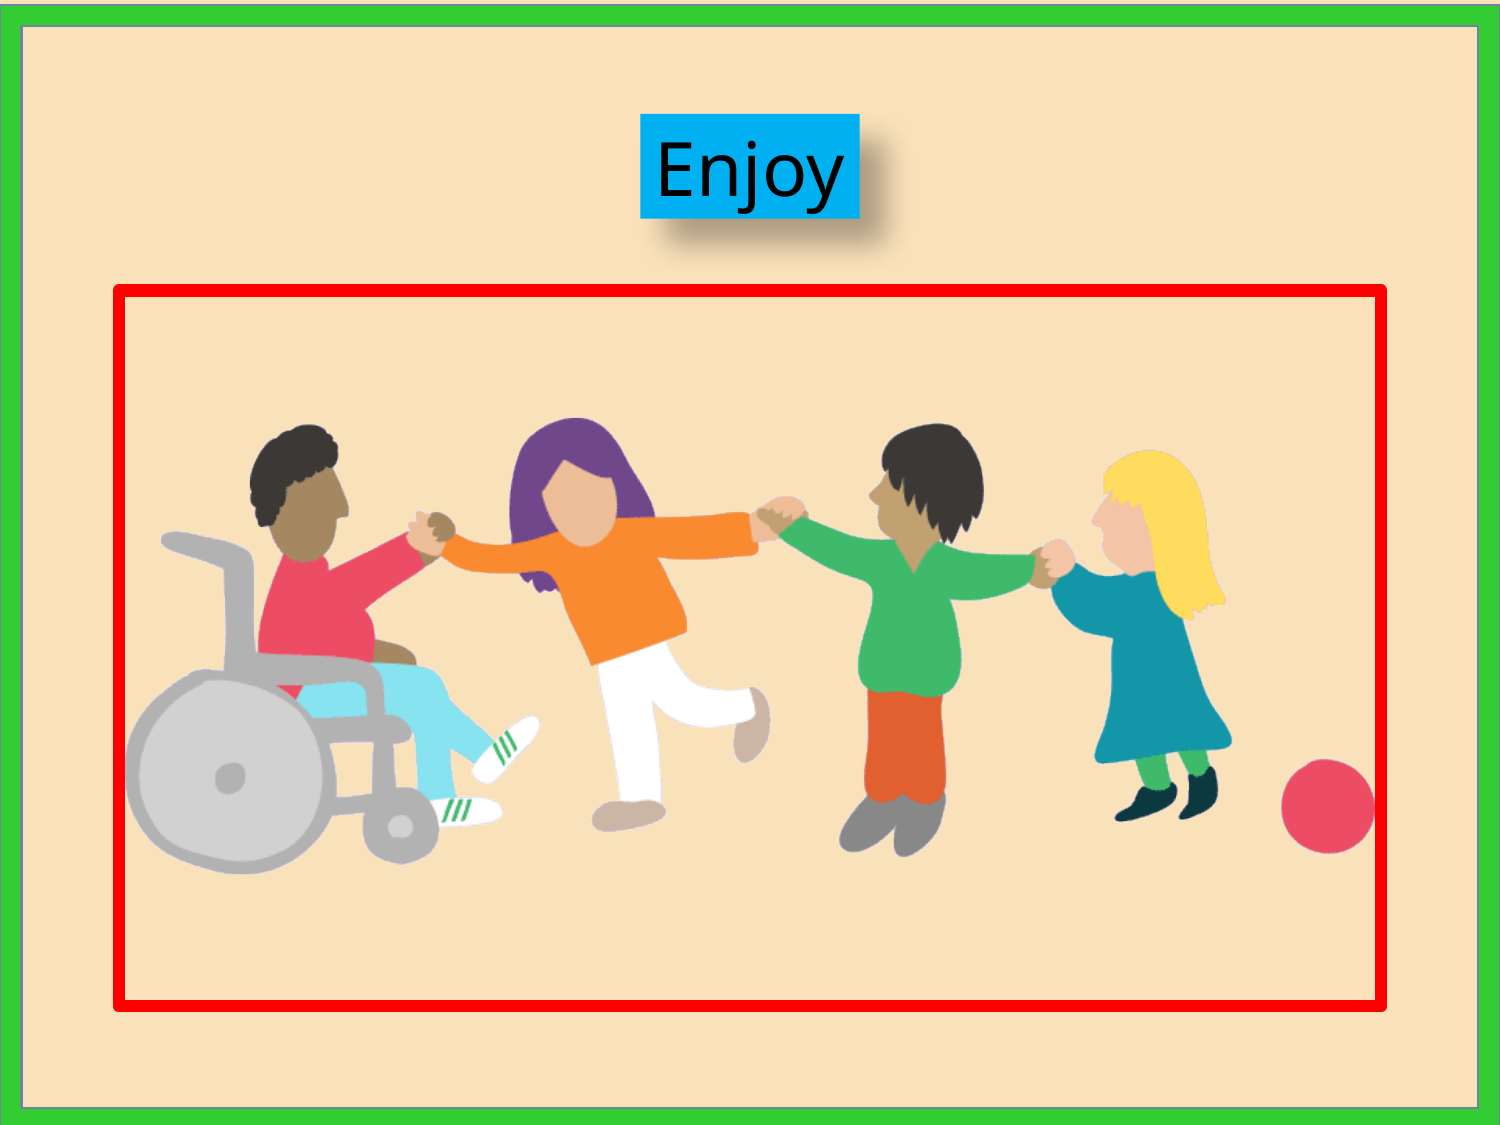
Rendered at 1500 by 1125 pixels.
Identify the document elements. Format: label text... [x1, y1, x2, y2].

text_box [0, 4, 1500, 1125]
picture [124, 296, 1376, 1000]
text_box Enjoy [640, 113, 860, 219]
